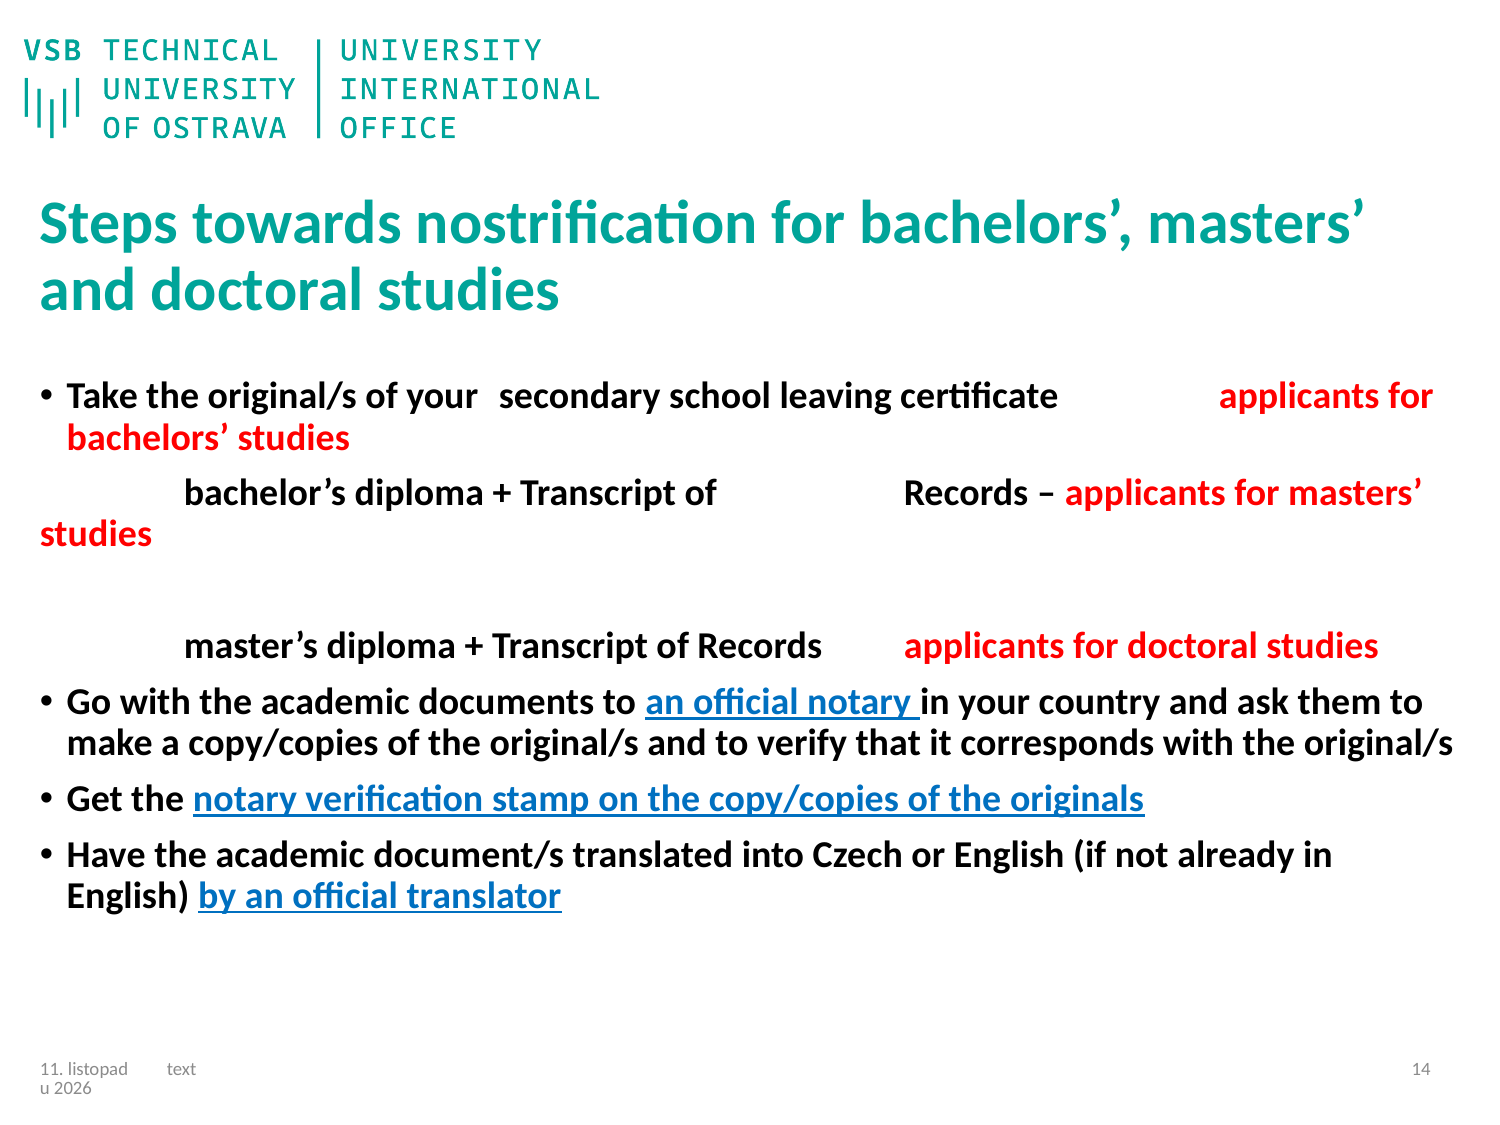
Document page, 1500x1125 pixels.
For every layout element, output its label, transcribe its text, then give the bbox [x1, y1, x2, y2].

picture [19, 34, 603, 142]
footer text [151, 1042, 1375, 1094]
title Steps towards nostrification for bachelors’, masters’ and doctoral studies [24, 181, 1477, 332]
slide_number 13 [1396, 1042, 1473, 1094]
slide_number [25, 1042, 151, 1094]
list Take the original/s of your secondary school leaving certificate applicants for bachelors’ studies bachelor’s diploma + Transcript of Records – applicants for masters’ studies master’s diploma + Transcript of Records applicants for doctoral studies Go with the academic documents to an official notary in your country and ask them to make a copy/copies of the original/s and to verify that it corresponds with the original/s Get the notary verification stamp on the copy/copies of the originals Have the academic document/s translated into Czech or English (if not already in English) by an official translator [24, 368, 1477, 1027]
